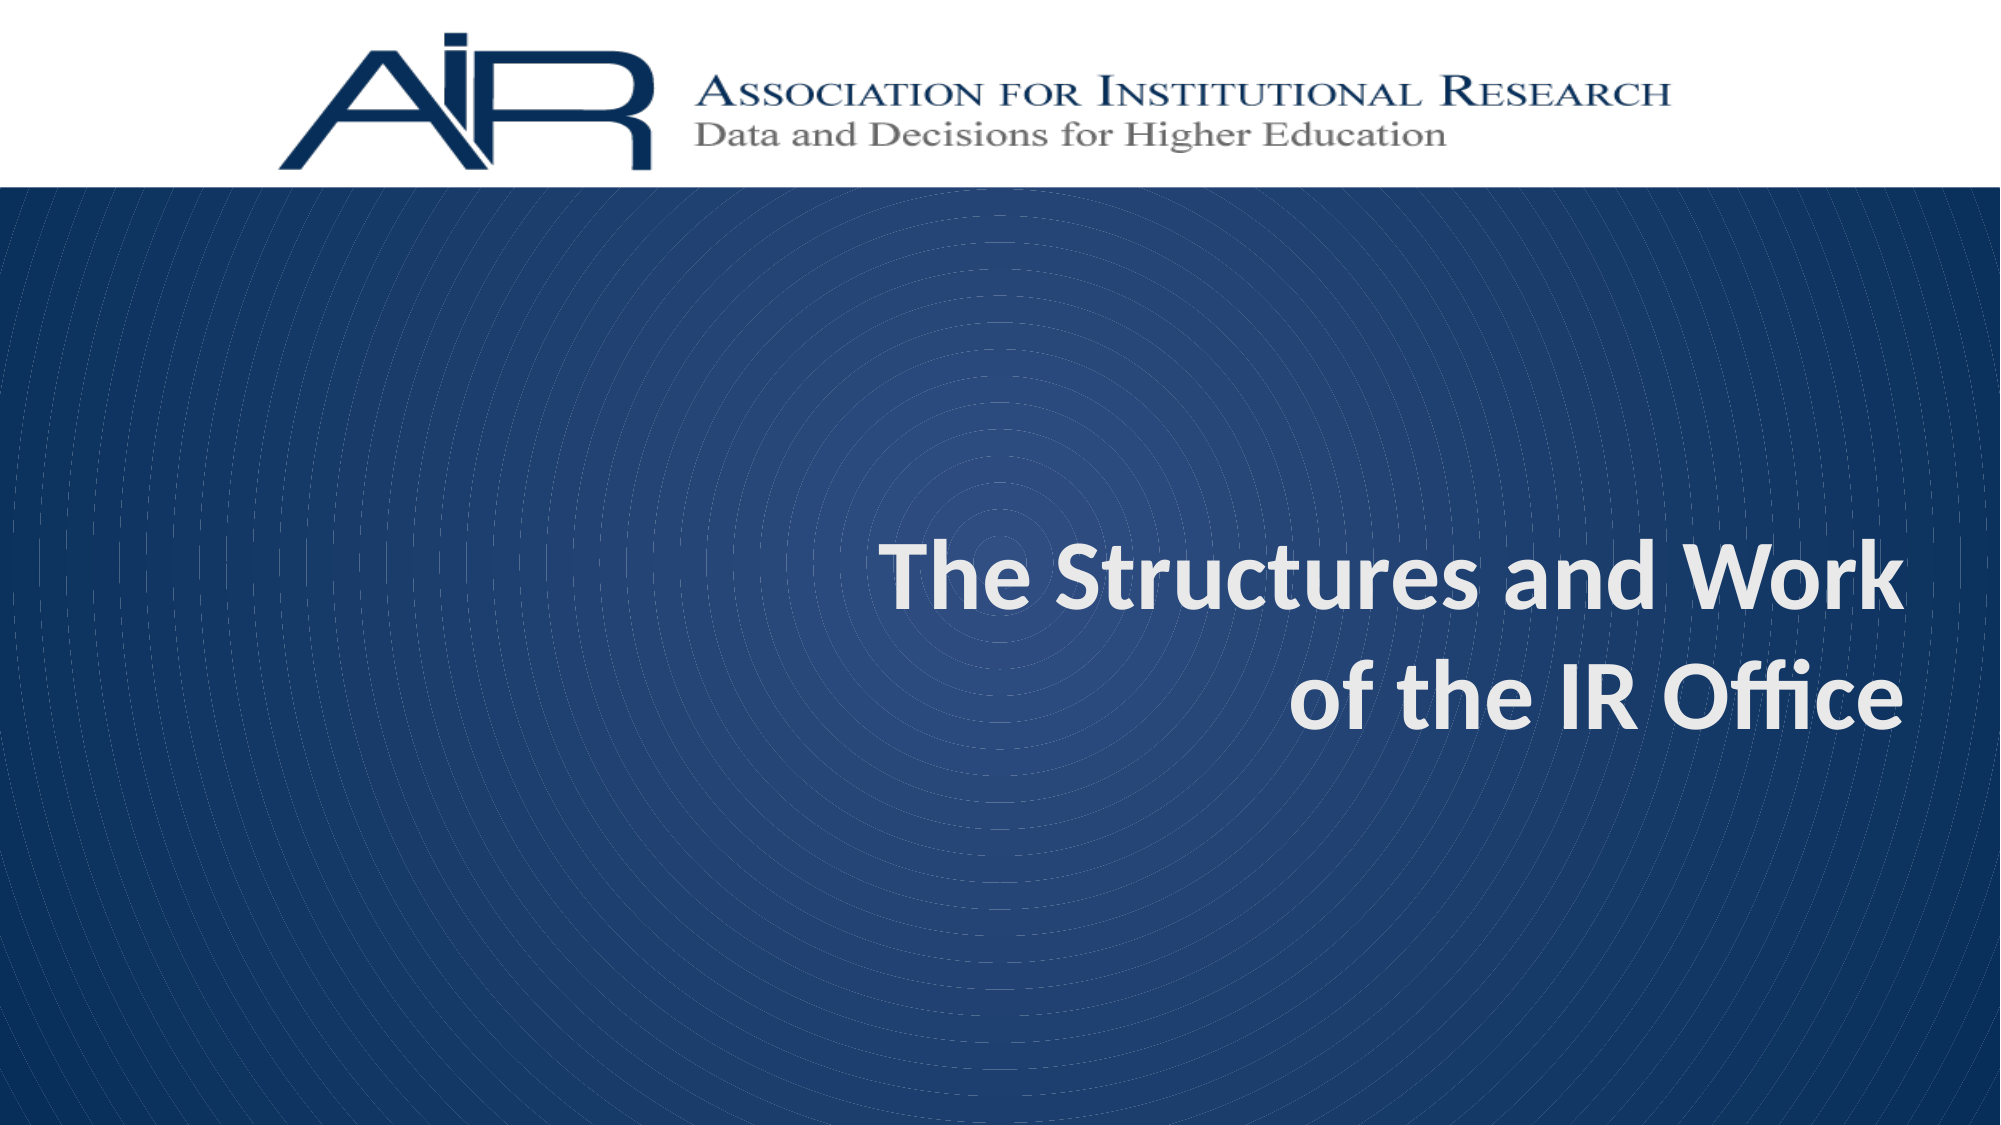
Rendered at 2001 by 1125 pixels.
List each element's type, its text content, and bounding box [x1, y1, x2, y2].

picture [256, 14, 1695, 188]
title The Structures and Work of the IR Office [111, 450, 1910, 750]
